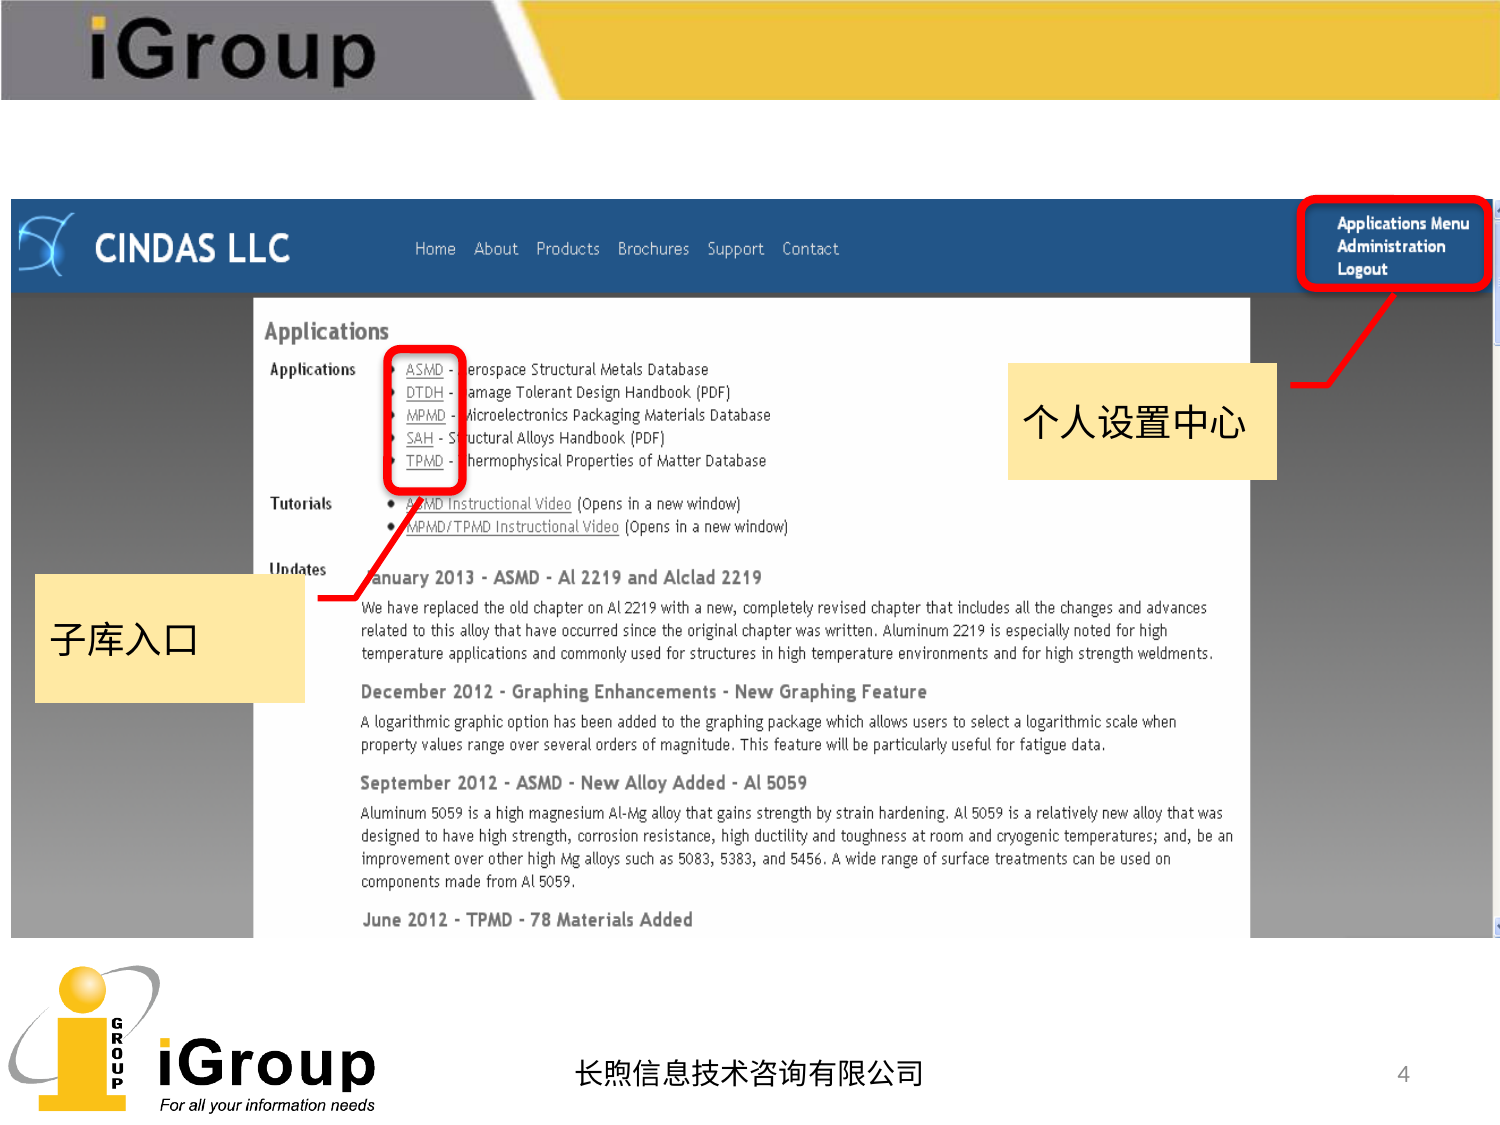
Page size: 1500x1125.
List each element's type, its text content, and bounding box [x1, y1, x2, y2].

footer 长煦信息技术咨询有限公司 [512, 1042, 988, 1103]
slide_number 4 [1074, 1042, 1425, 1103]
picture [11, 198, 1500, 939]
picture [8, 965, 375, 1114]
picture [0, 0, 1500, 100]
